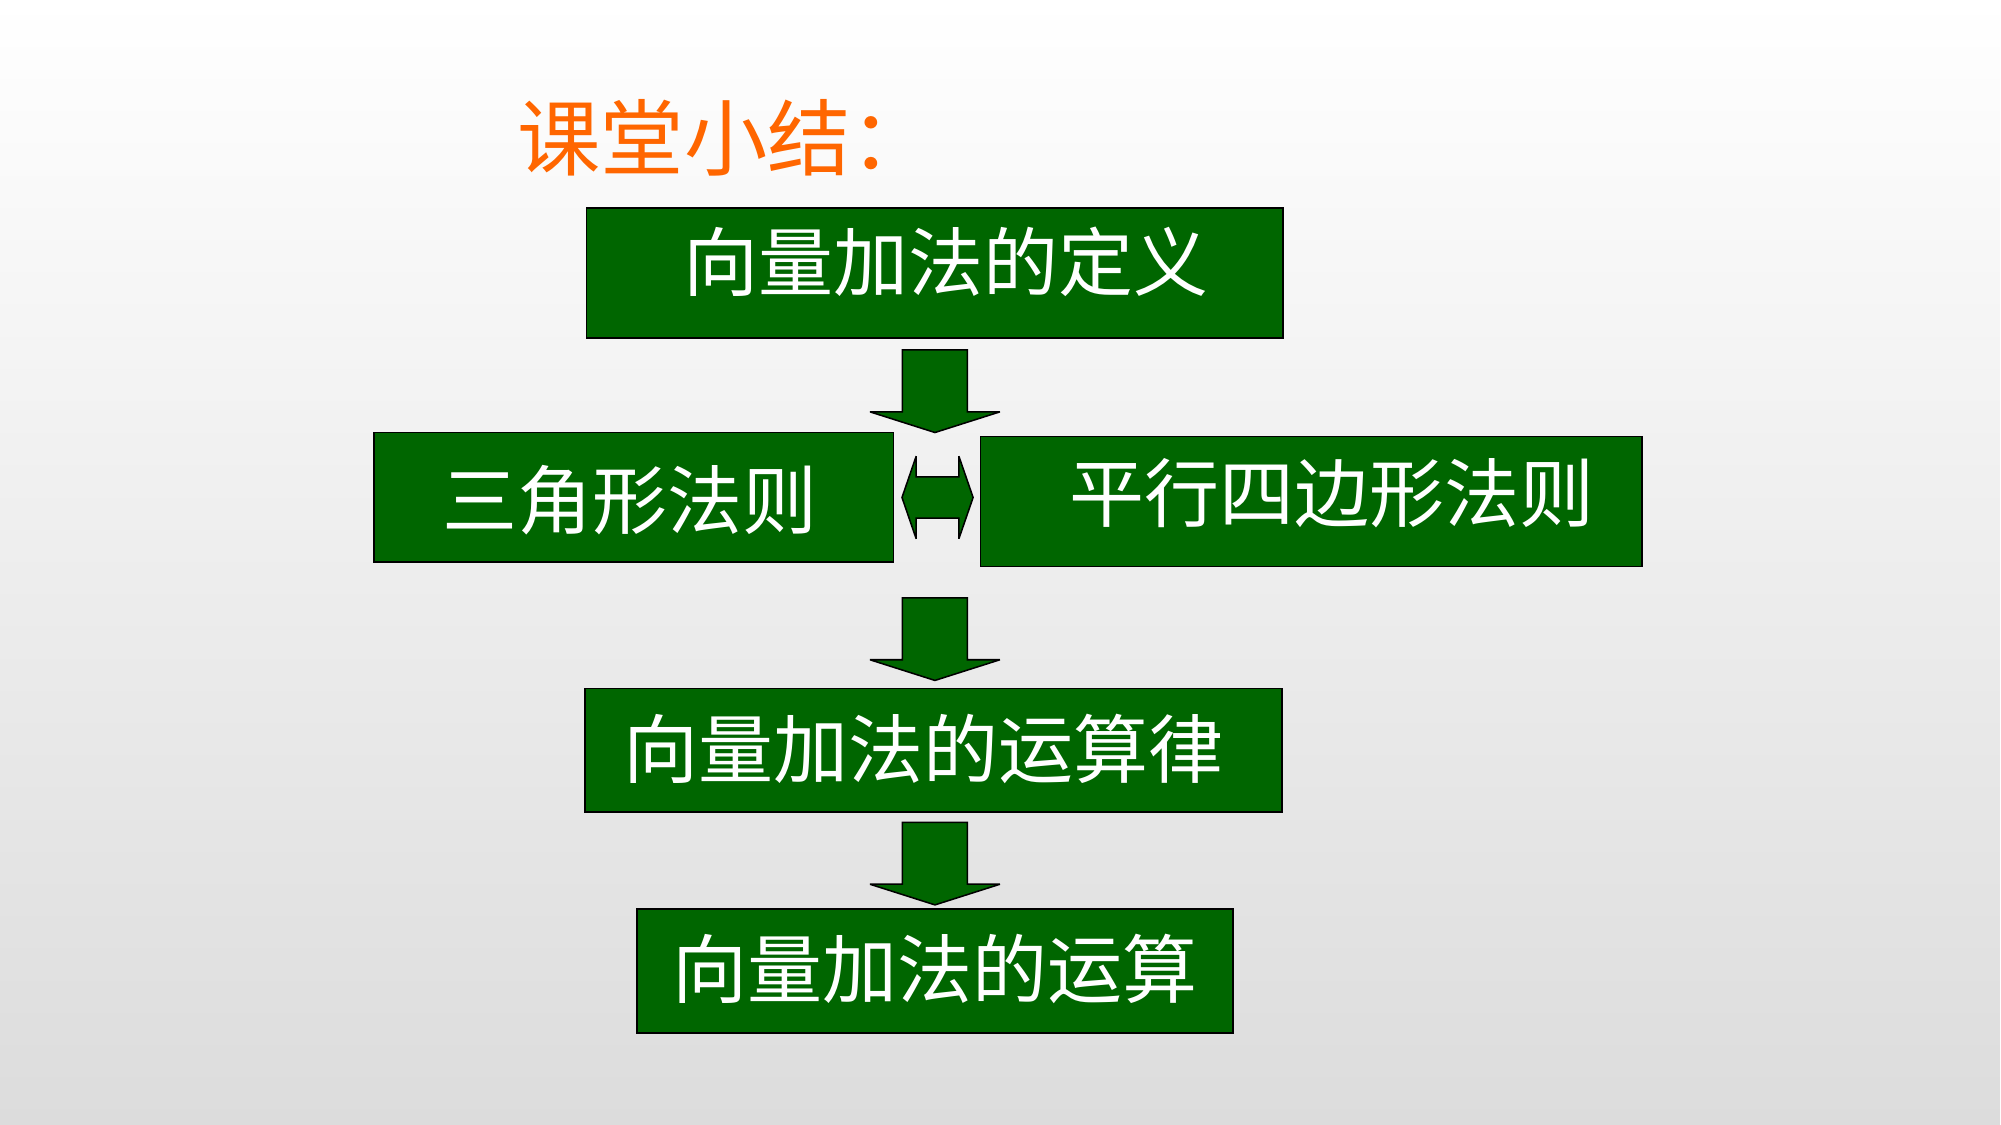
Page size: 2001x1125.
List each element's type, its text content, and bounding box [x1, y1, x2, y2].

text_box [870, 597, 1000, 681]
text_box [637, 909, 1264, 1033]
text_box 课堂小结： [503, 78, 964, 194]
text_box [585, 688, 1318, 812]
text_box [870, 822, 1000, 905]
text_box [870, 349, 1000, 432]
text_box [586, 207, 1296, 338]
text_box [373, 432, 1642, 567]
